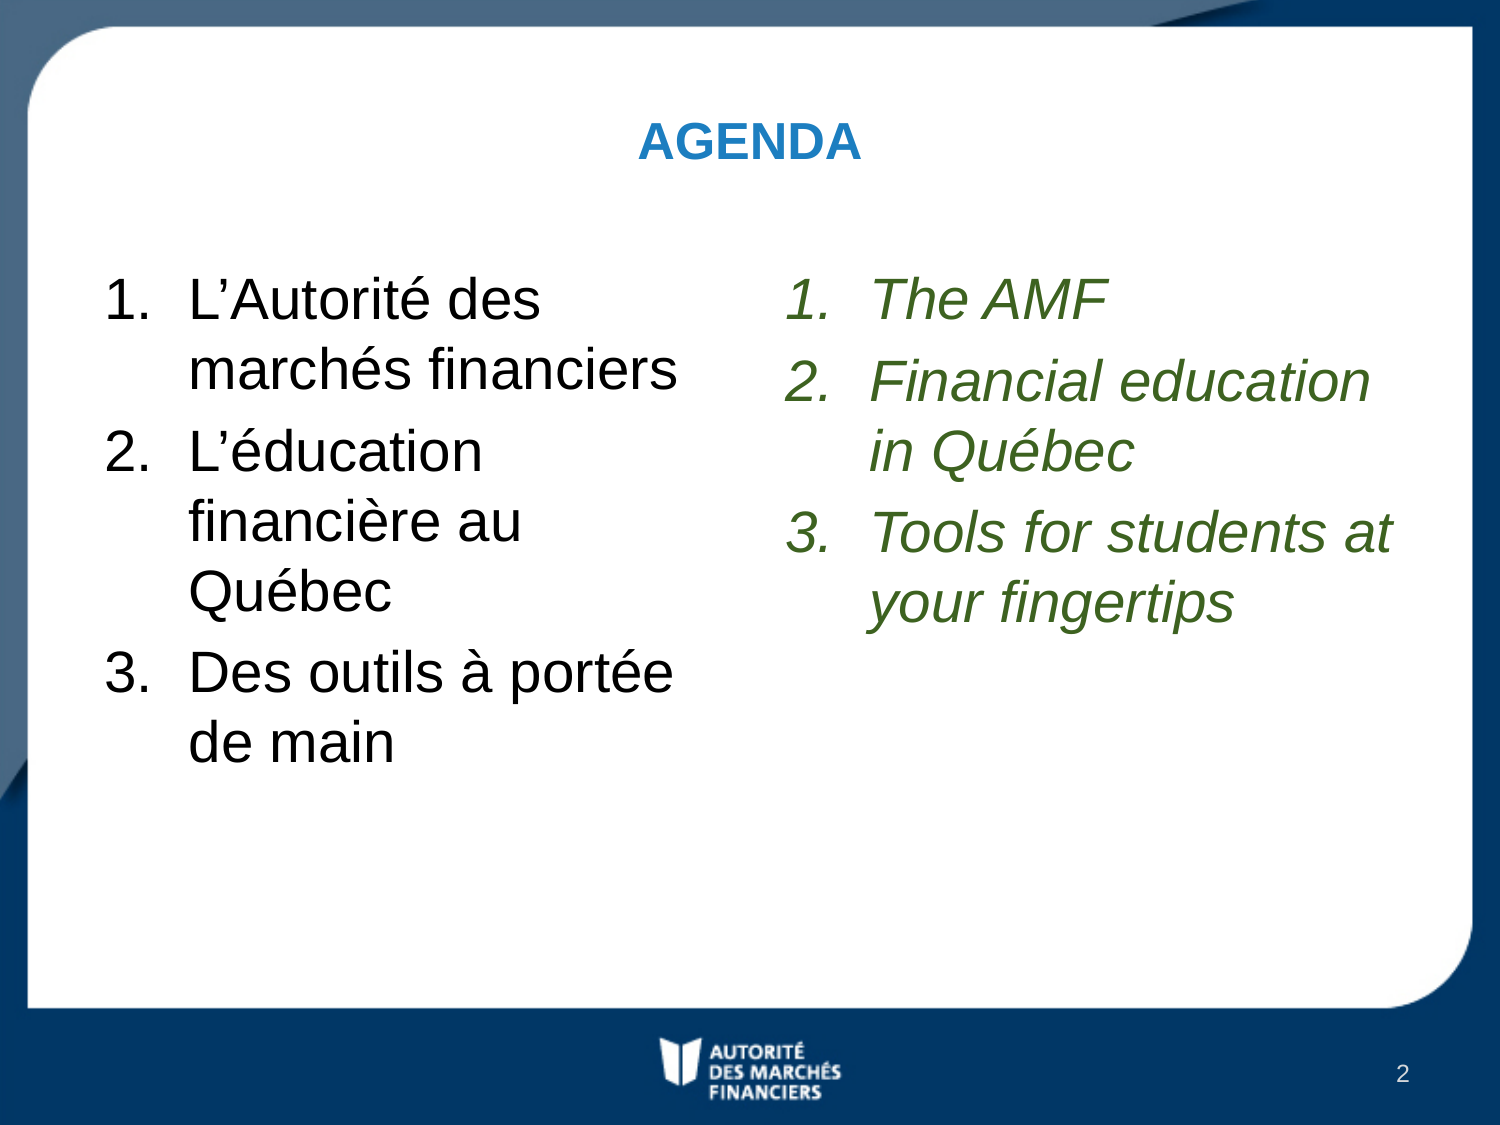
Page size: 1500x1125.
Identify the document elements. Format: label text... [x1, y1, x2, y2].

text_box The AMF Financial education in Québec Tools for students at your fingertips [770, 253, 1425, 997]
slide_number 2 [1074, 1042, 1425, 1103]
list L’Autorité des marchés financiers L’éducation financière au Québec Des outils à portée de main [89, 253, 744, 997]
picture [0, 0, 1500, 1125]
title AGENDA [75, 45, 1425, 233]
